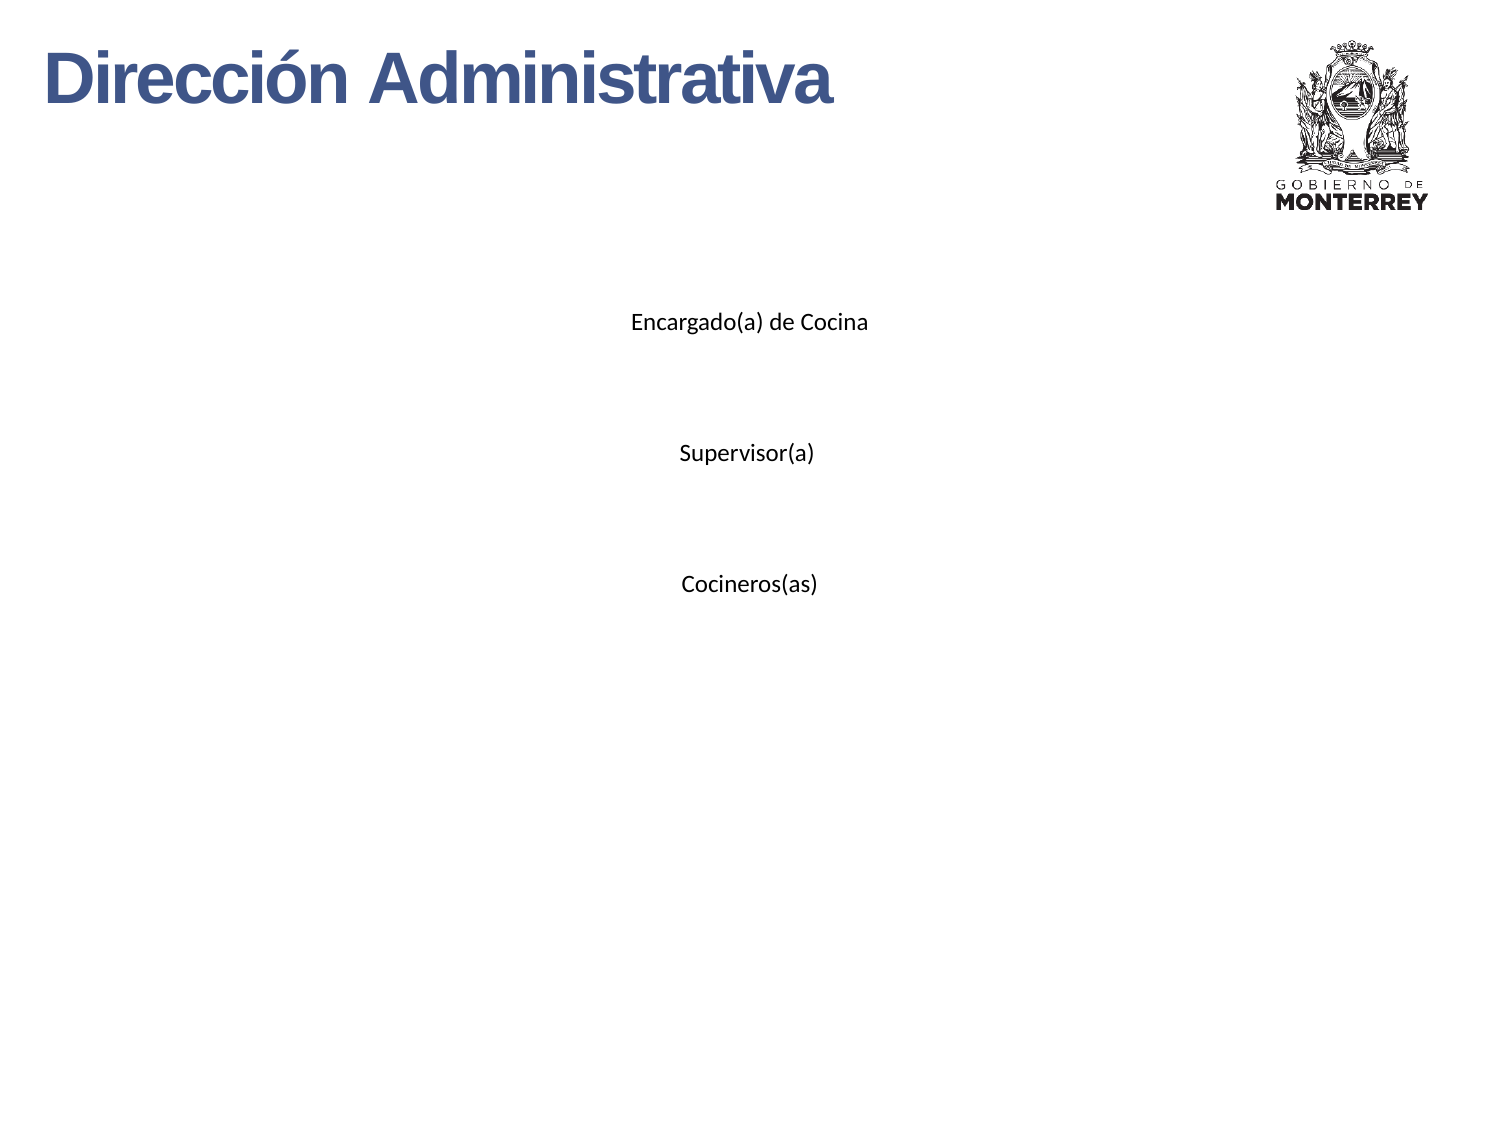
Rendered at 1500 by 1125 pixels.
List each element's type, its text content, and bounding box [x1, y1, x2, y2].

picture [1257, 30, 1447, 220]
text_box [559, 273, 941, 899]
text_box Dirección Administrativa [28, 23, 1149, 126]
